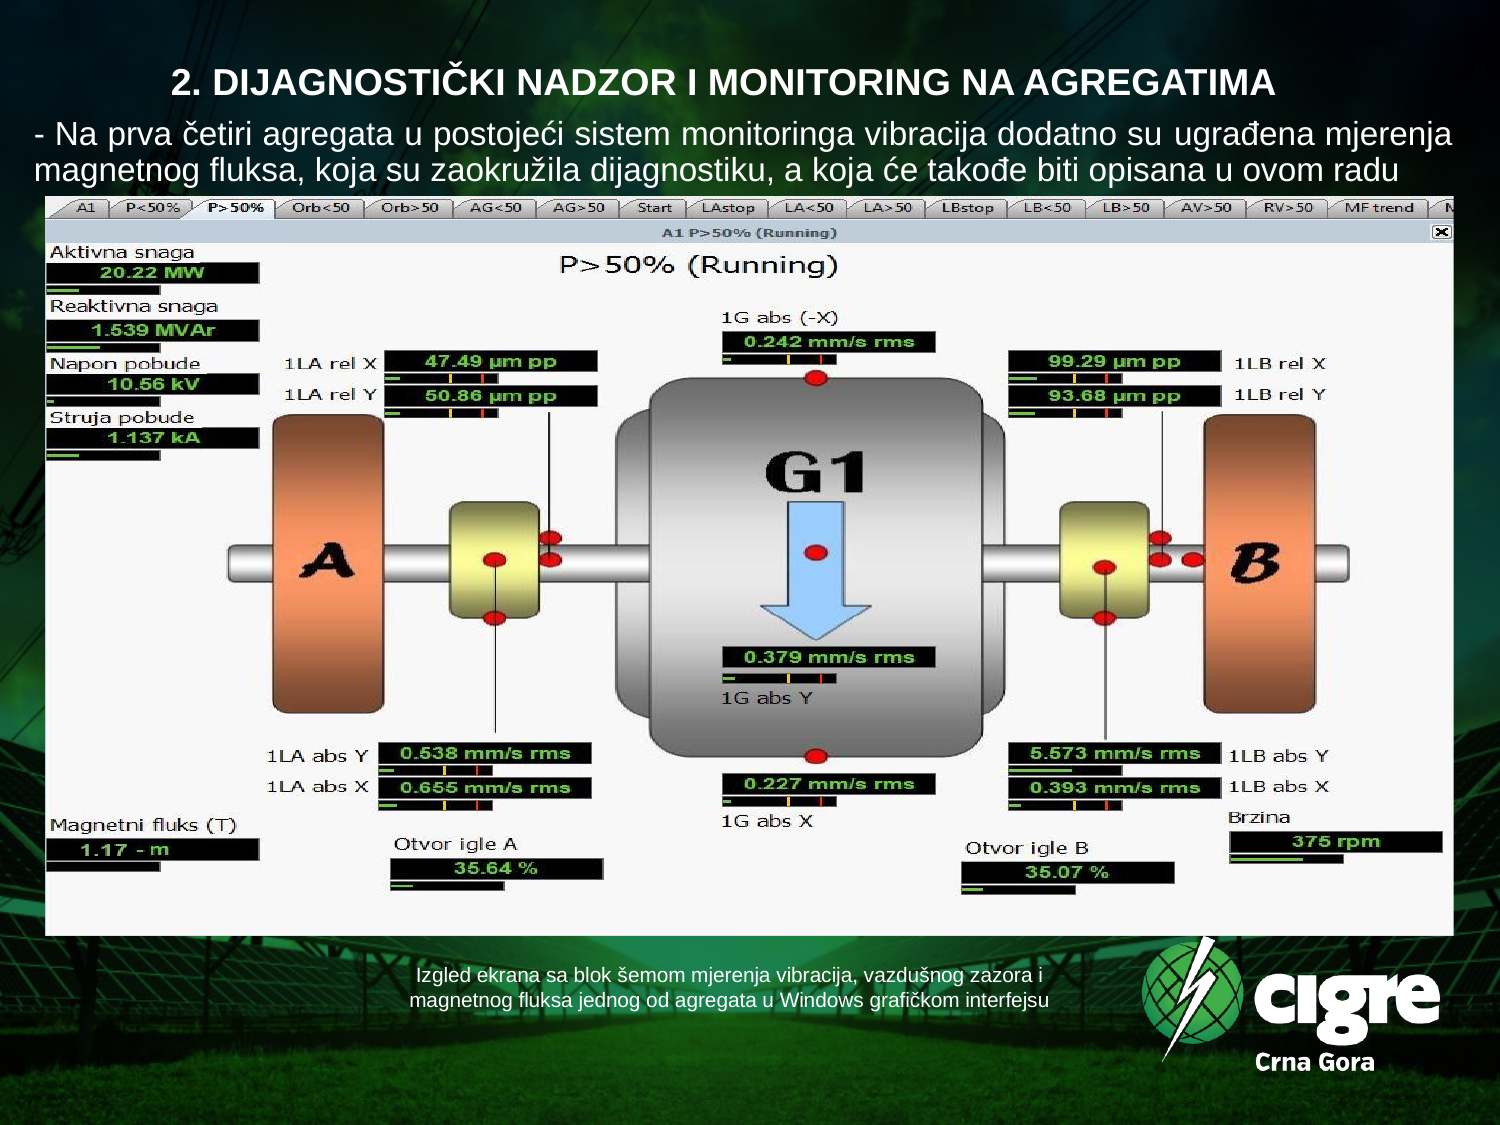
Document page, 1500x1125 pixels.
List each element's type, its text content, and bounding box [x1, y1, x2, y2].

text_box Izgled ekrana sa blok šemom mjerenja vibracija, vazdušnog zazora i magnetnog fluksa jednog od agregata u Windows grafičkom interfejsu [354, 954, 1105, 1019]
picture [0, 0, 1500, 1125]
title - Na prva četiri agregata u postojeći sistem monitoringa vibracija dodatno su ugrađena mjerenja magnetnog fluksa, koja su zaokružila dijagnostiku, a koja će takođe biti opisana u ovom radu [18, 111, 1468, 197]
text_box 2. DIJAGNOSTIČKI NADZOR I MONITORING NA AGREGATIMA [156, 50, 1303, 111]
